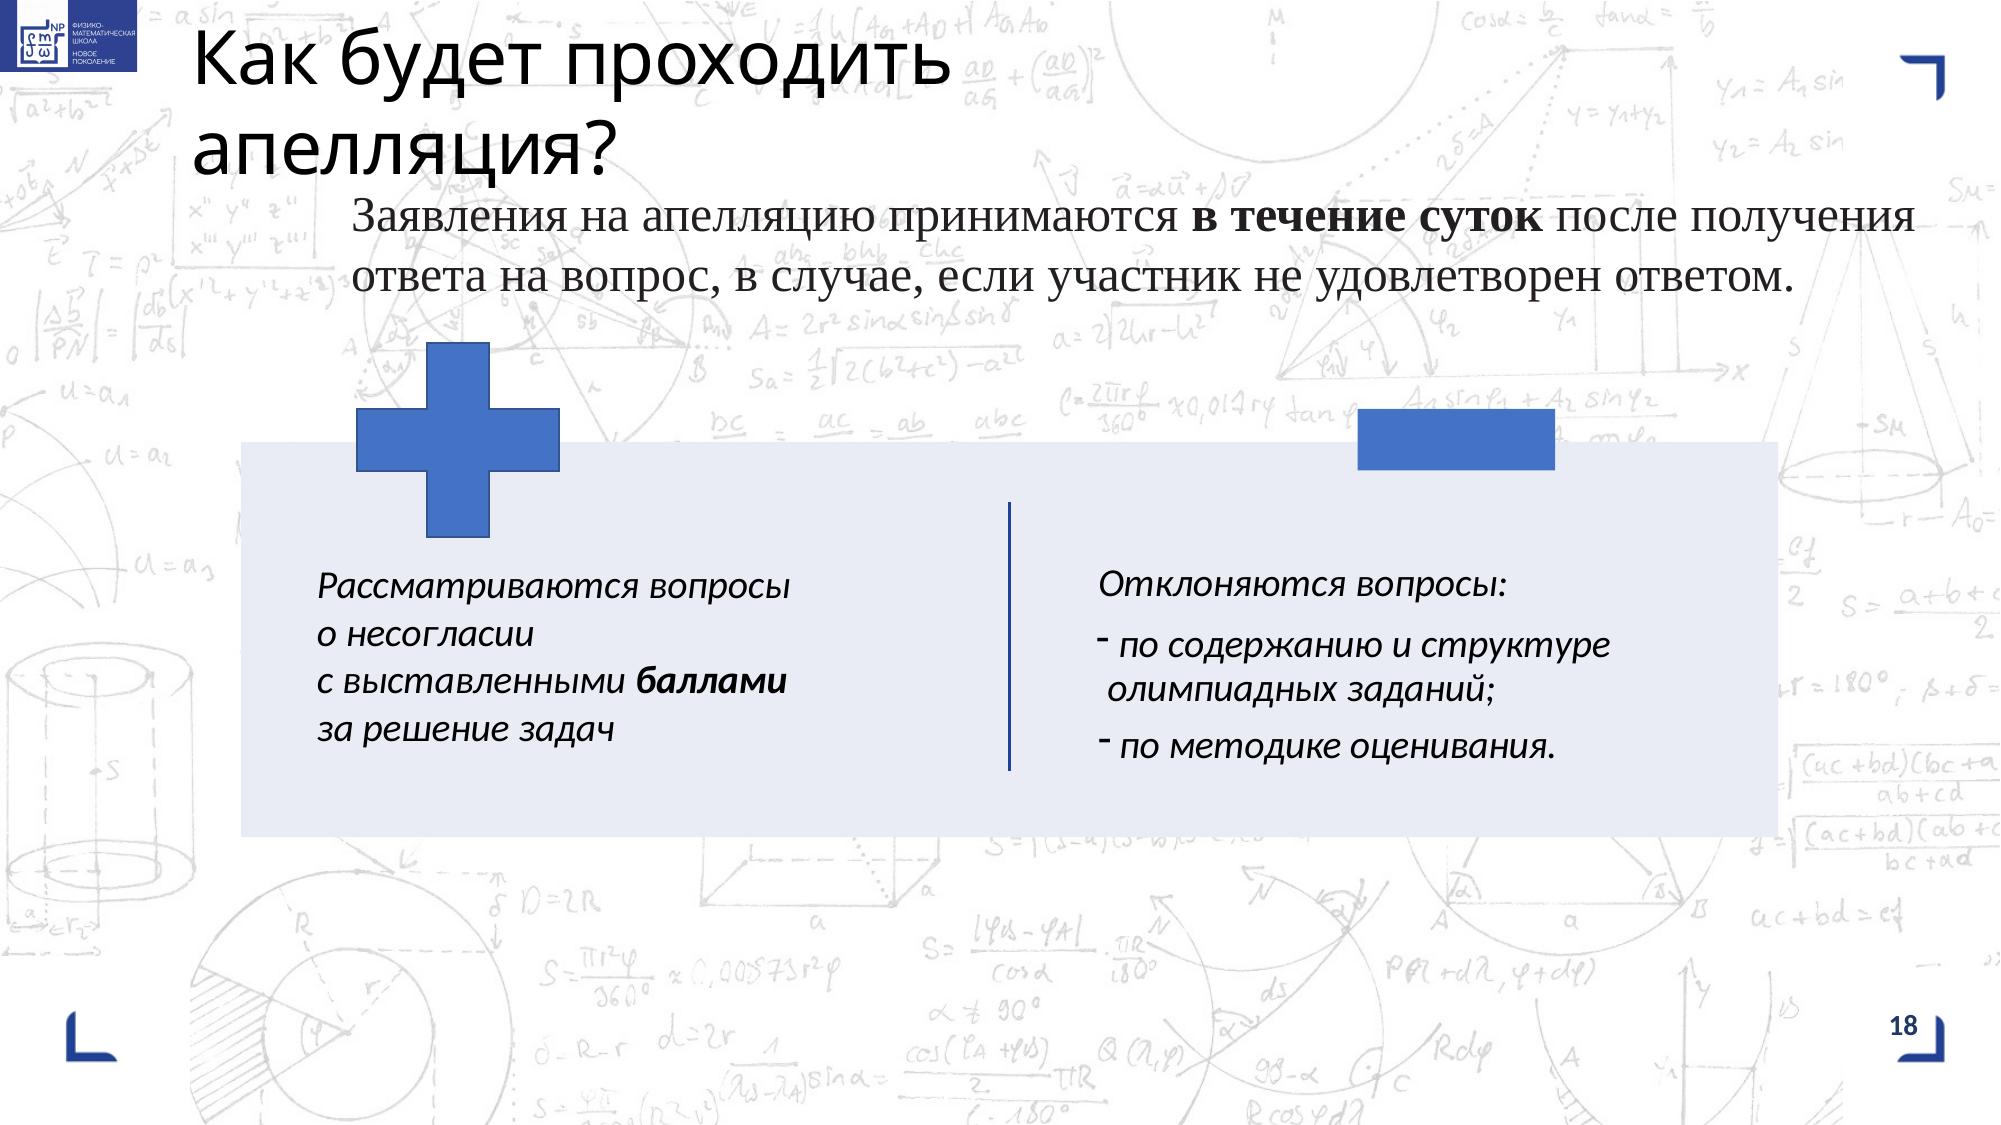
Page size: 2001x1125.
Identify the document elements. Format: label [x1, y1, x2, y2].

picture [0, 0, 2000, 1125]
text_box [1009, 408, 1556, 772]
